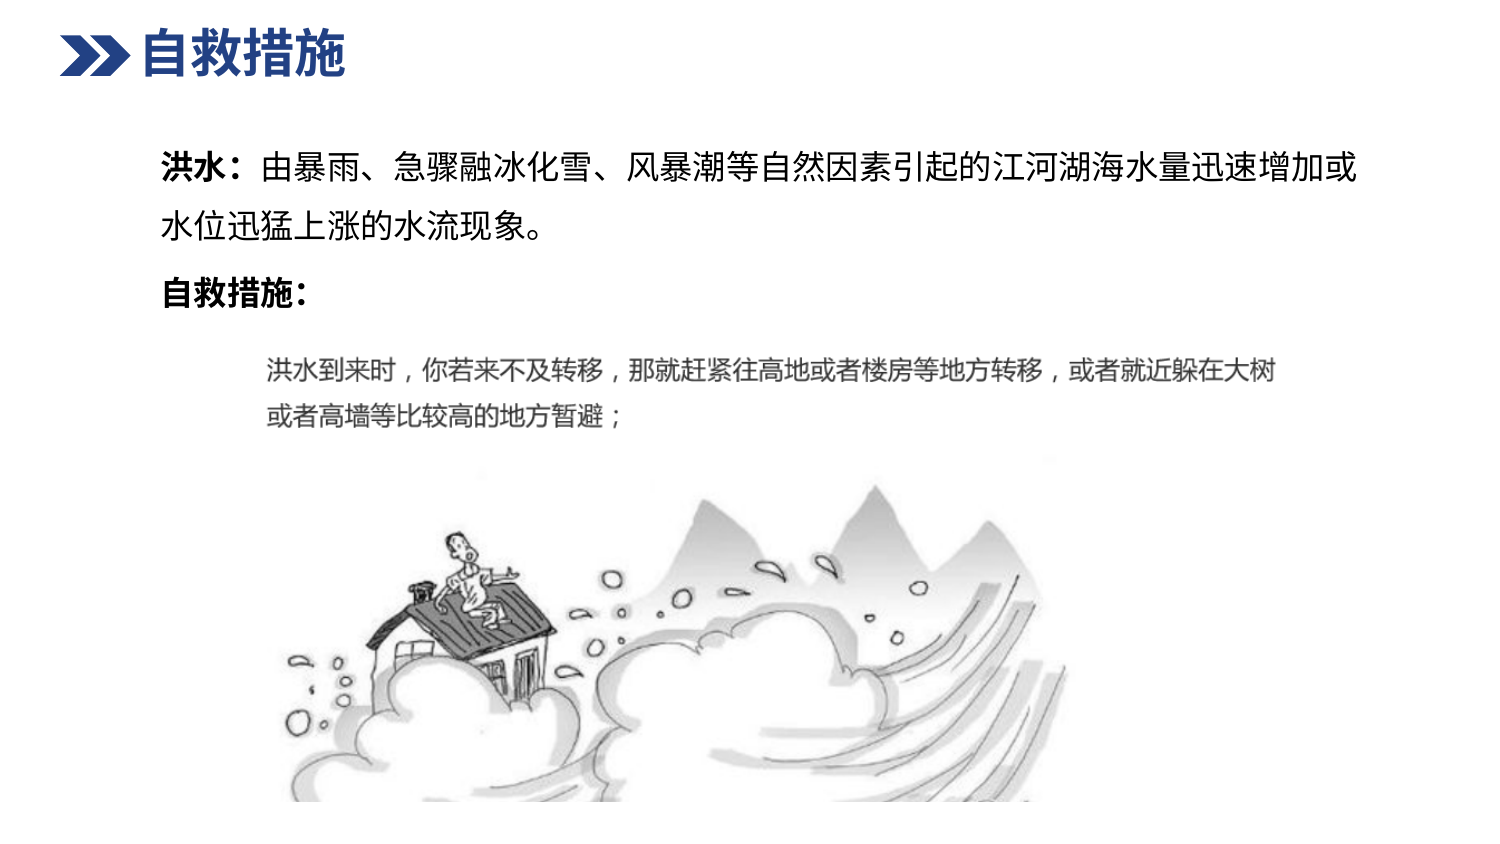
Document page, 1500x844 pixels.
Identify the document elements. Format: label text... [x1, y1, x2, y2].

picture [249, 334, 1288, 802]
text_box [59, 12, 681, 92]
list 洪水：由暴雨、急骤融冰化雪、风暴潮等自然因素引起的江河湖海水量迅速增加或水位迅猛上涨的水流现象。 自救措施： [145, 118, 1391, 775]
